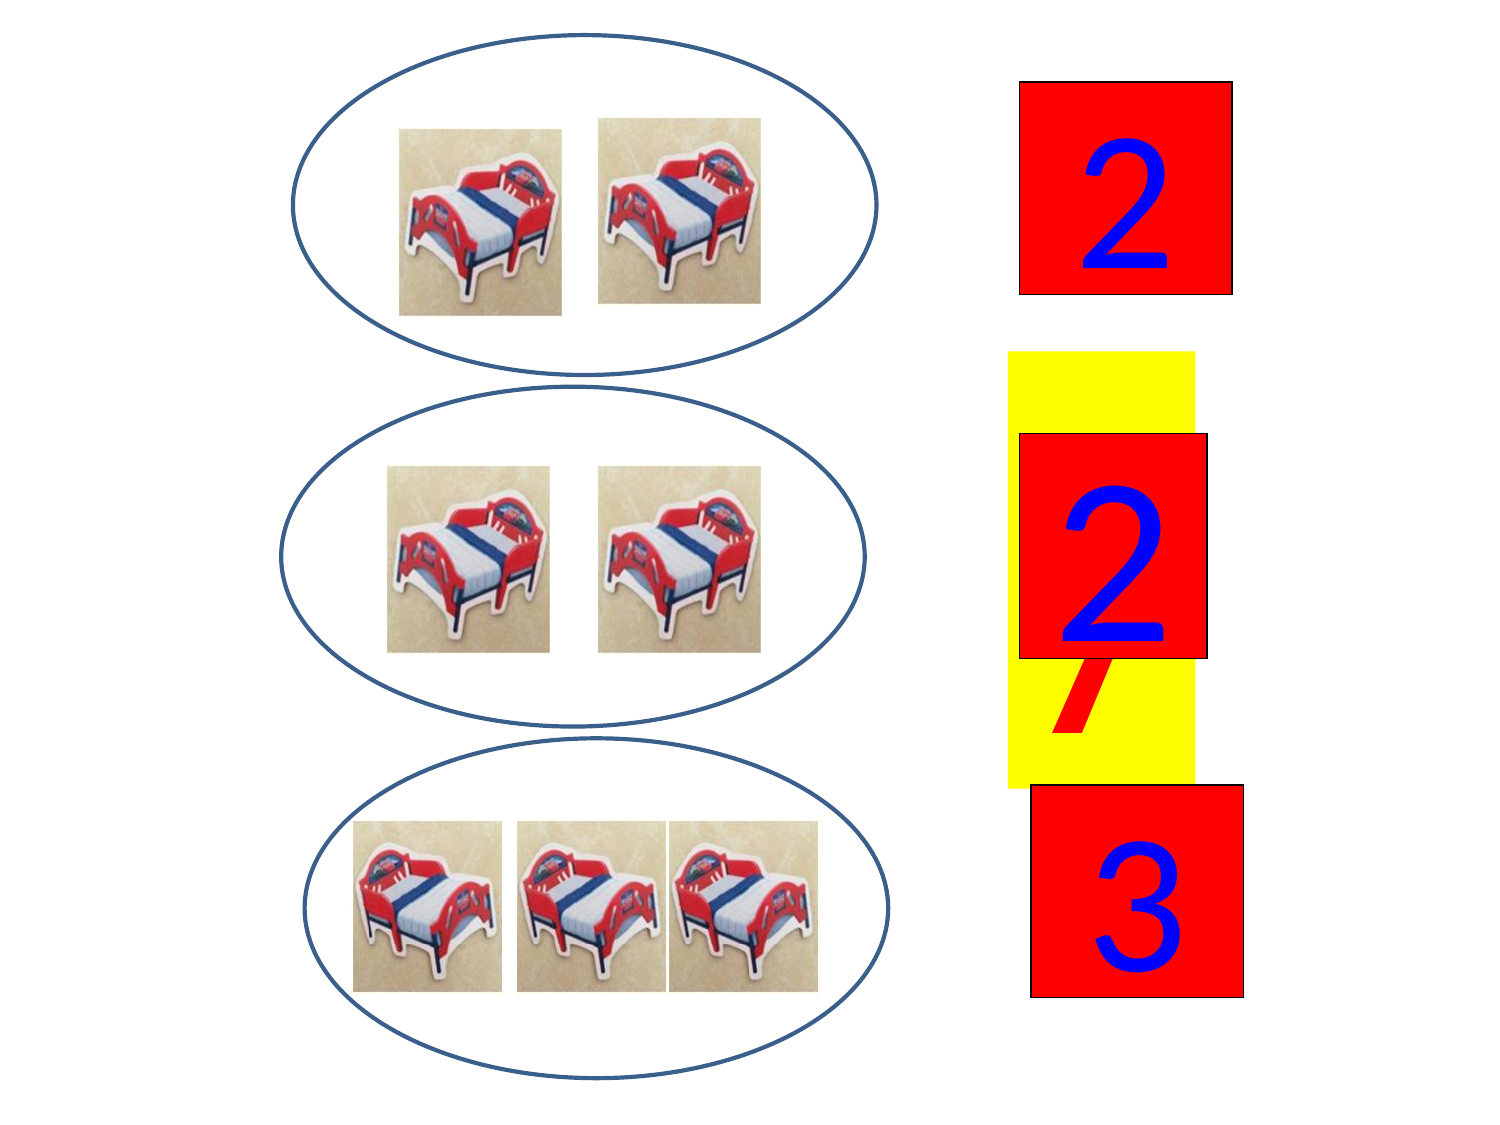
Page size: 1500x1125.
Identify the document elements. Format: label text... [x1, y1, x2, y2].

text_box [279, 384, 867, 729]
text_box 3 [1031, 785, 1244, 998]
text_box 7 [1007, 351, 1196, 789]
text_box 2 [1019, 81, 1232, 295]
picture [351, 820, 503, 994]
text_box [302, 736, 891, 1081]
picture [386, 465, 551, 654]
text_box [290, 32, 879, 378]
text_box 2 [1019, 433, 1207, 659]
picture [515, 820, 820, 994]
picture [597, 465, 762, 654]
picture [398, 128, 563, 317]
picture [597, 116, 762, 306]
